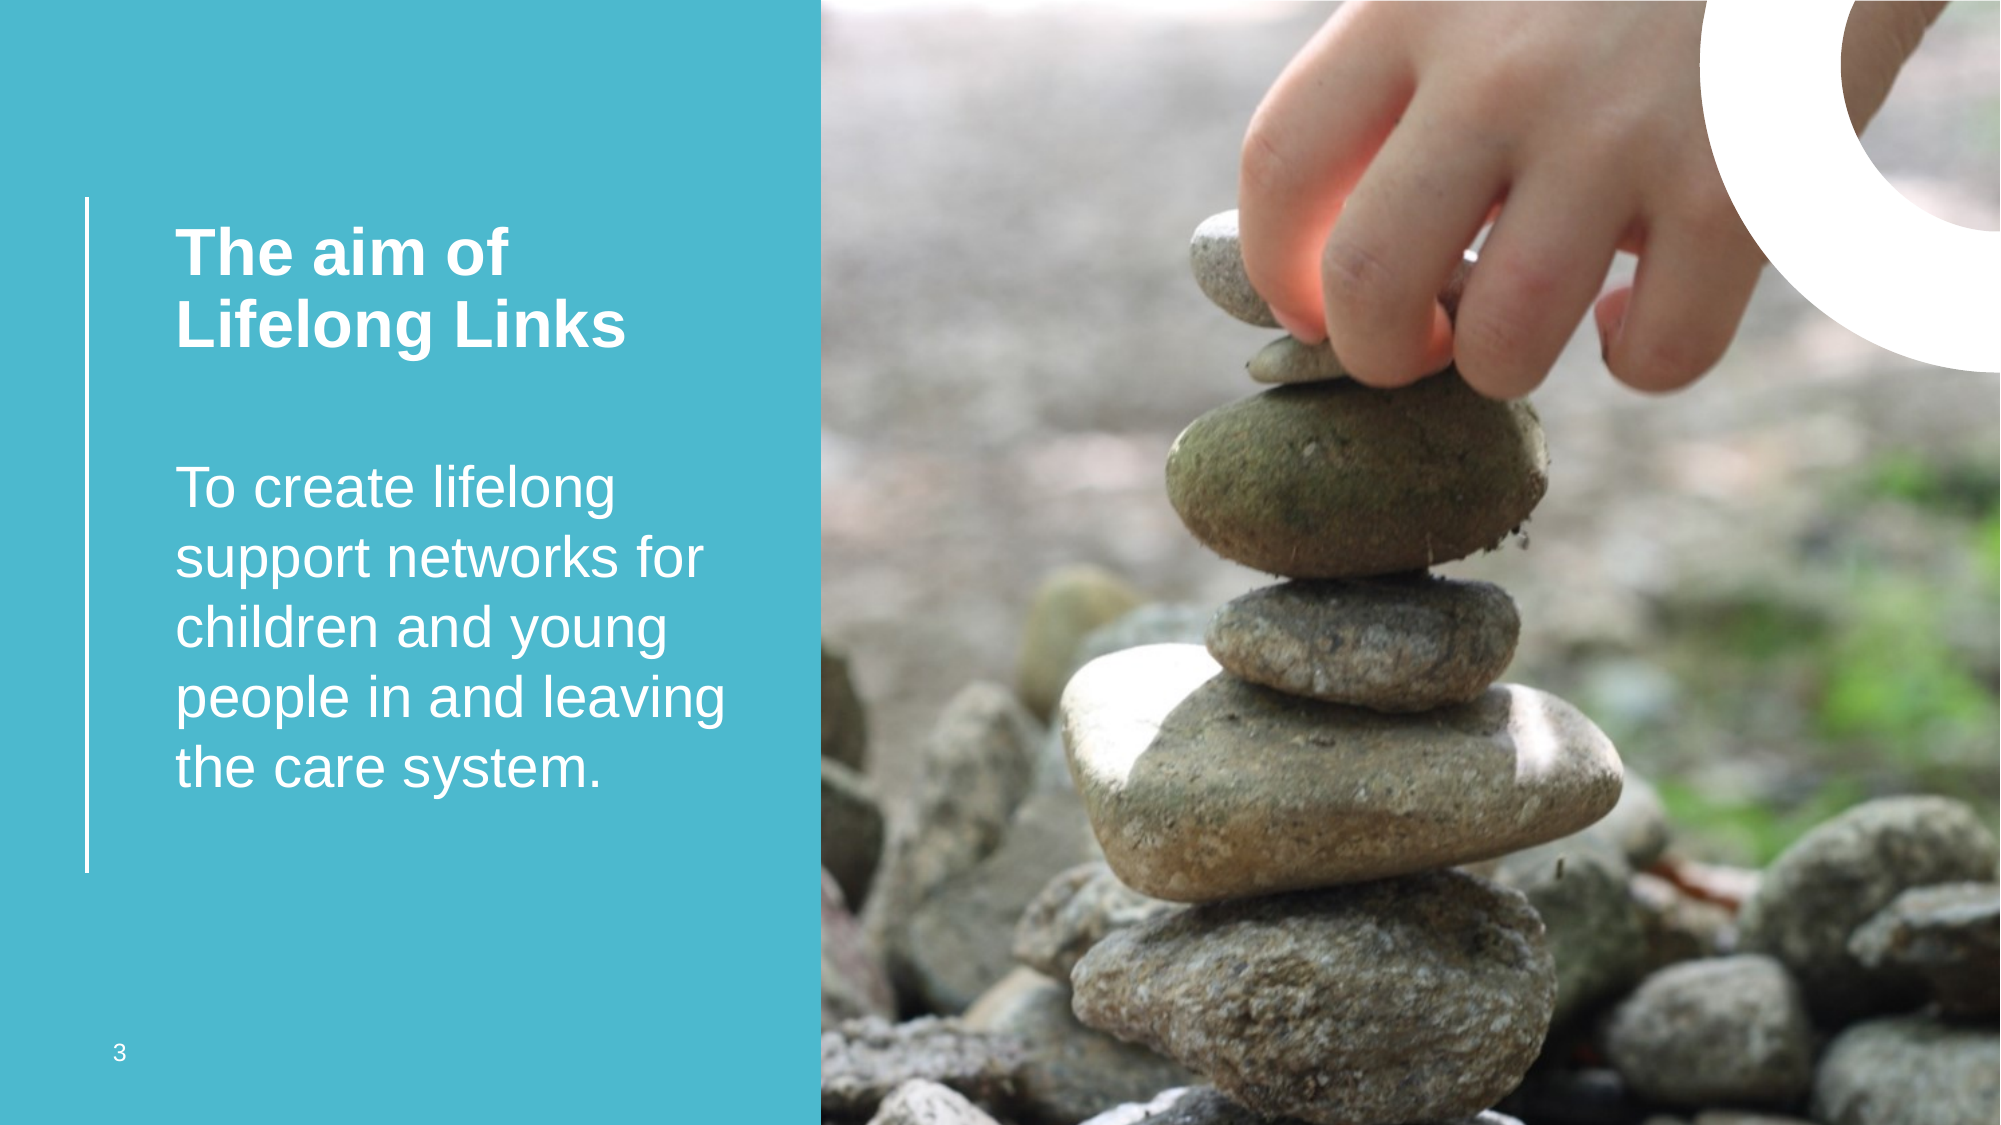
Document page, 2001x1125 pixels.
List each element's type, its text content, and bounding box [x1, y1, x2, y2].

picture [821, 0, 2000, 1125]
slide_number 3 [97, 1021, 177, 1082]
list To create lifelong support networks for children and young people in and leaving the care system. [161, 441, 754, 853]
title The aim of Lifelong Links [161, 210, 786, 374]
